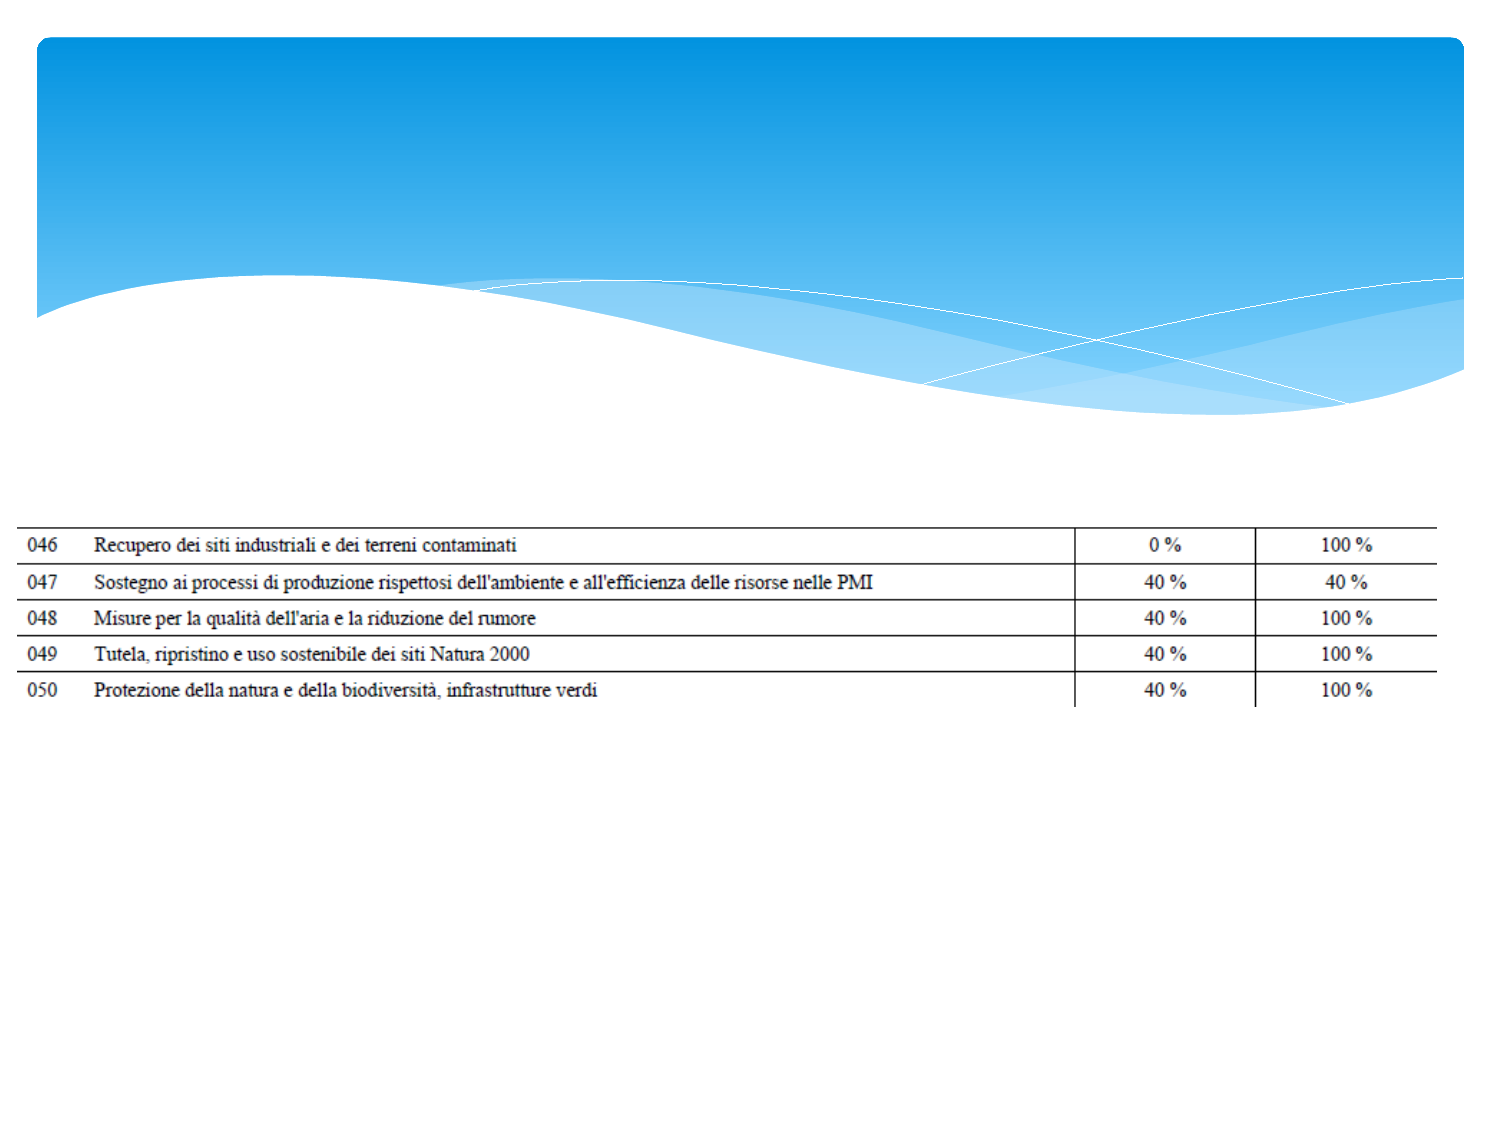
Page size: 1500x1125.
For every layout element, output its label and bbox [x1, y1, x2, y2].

picture [17, 526, 1437, 707]
